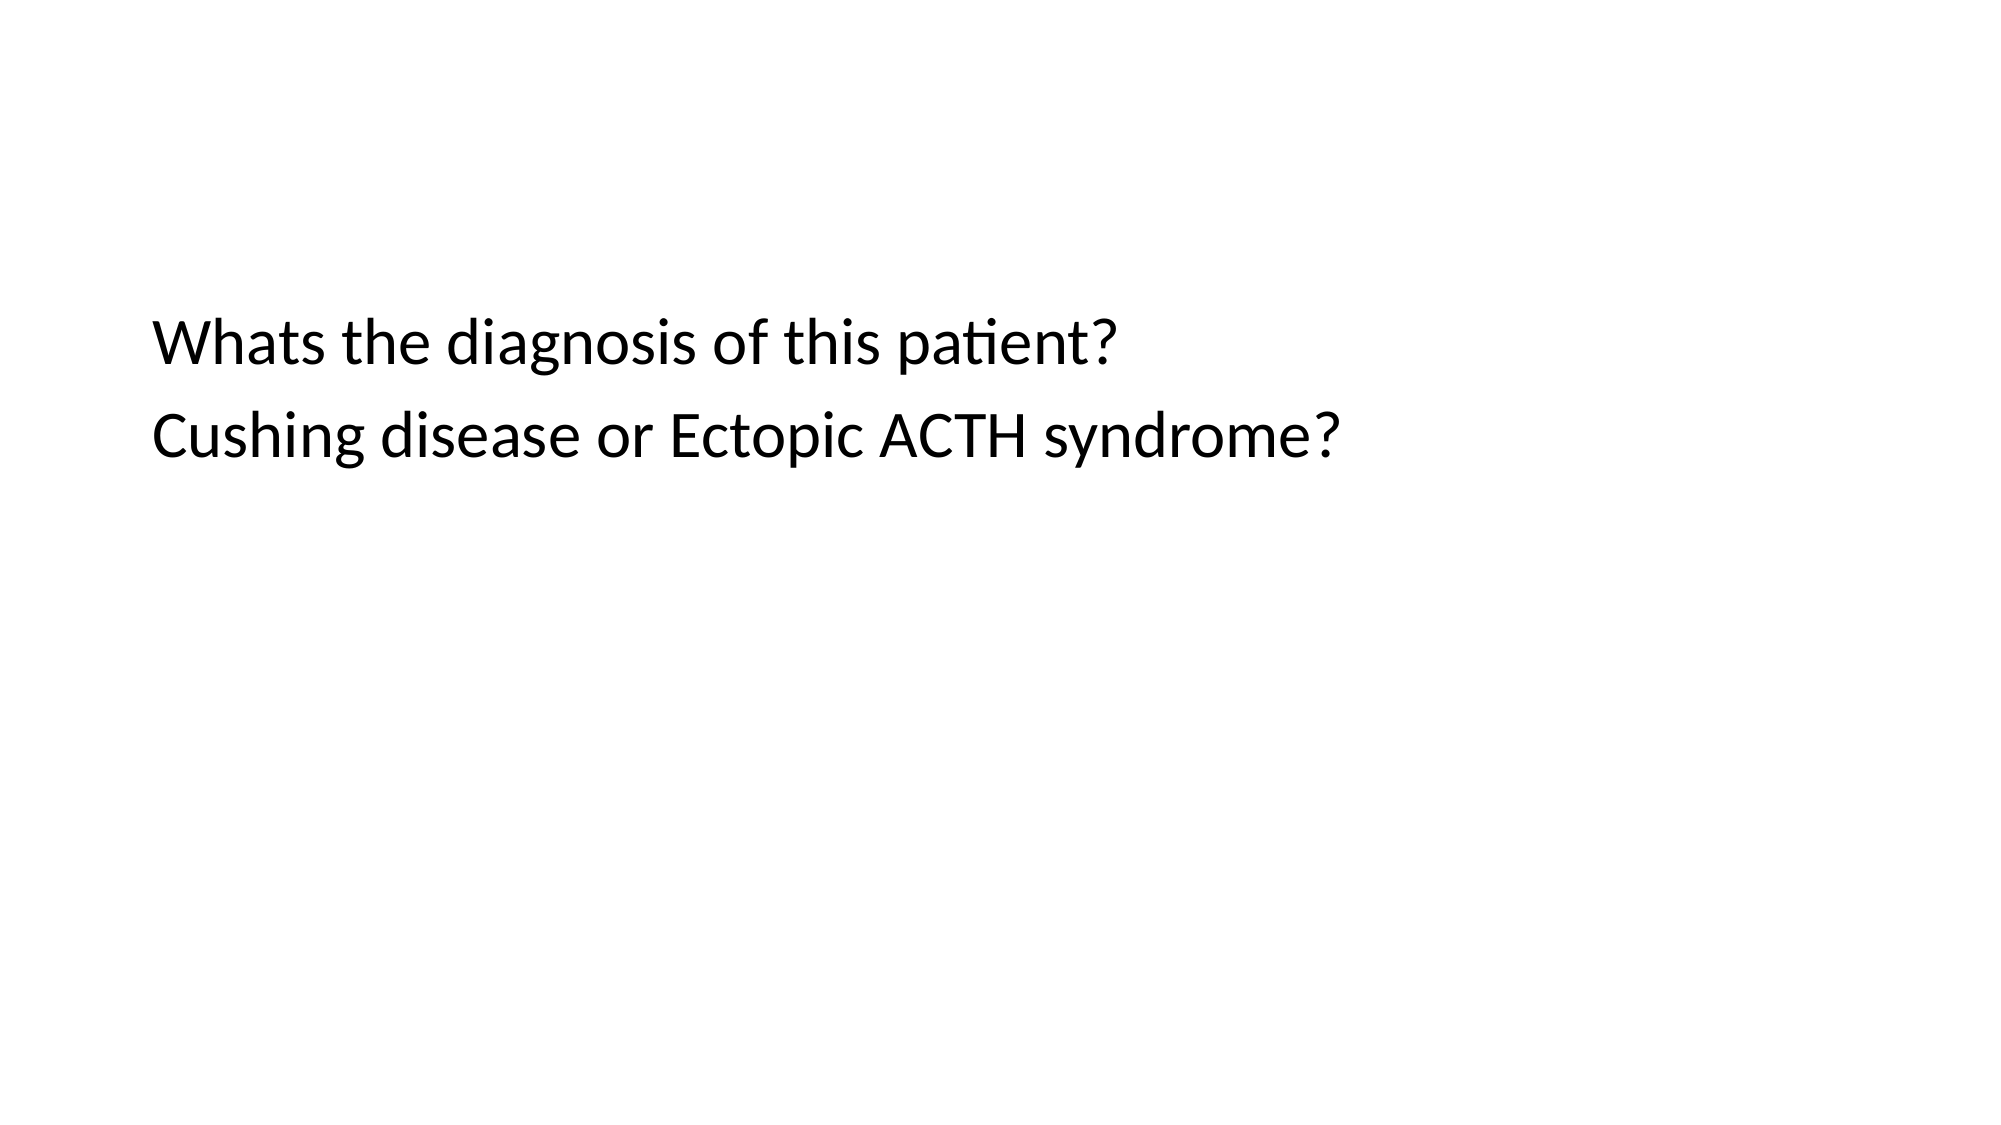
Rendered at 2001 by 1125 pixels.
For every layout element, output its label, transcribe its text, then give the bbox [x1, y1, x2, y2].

list Whats the diagnosis of this patient? Cushing disease or Ectopic ACTH syndrome? [137, 299, 1863, 1014]
